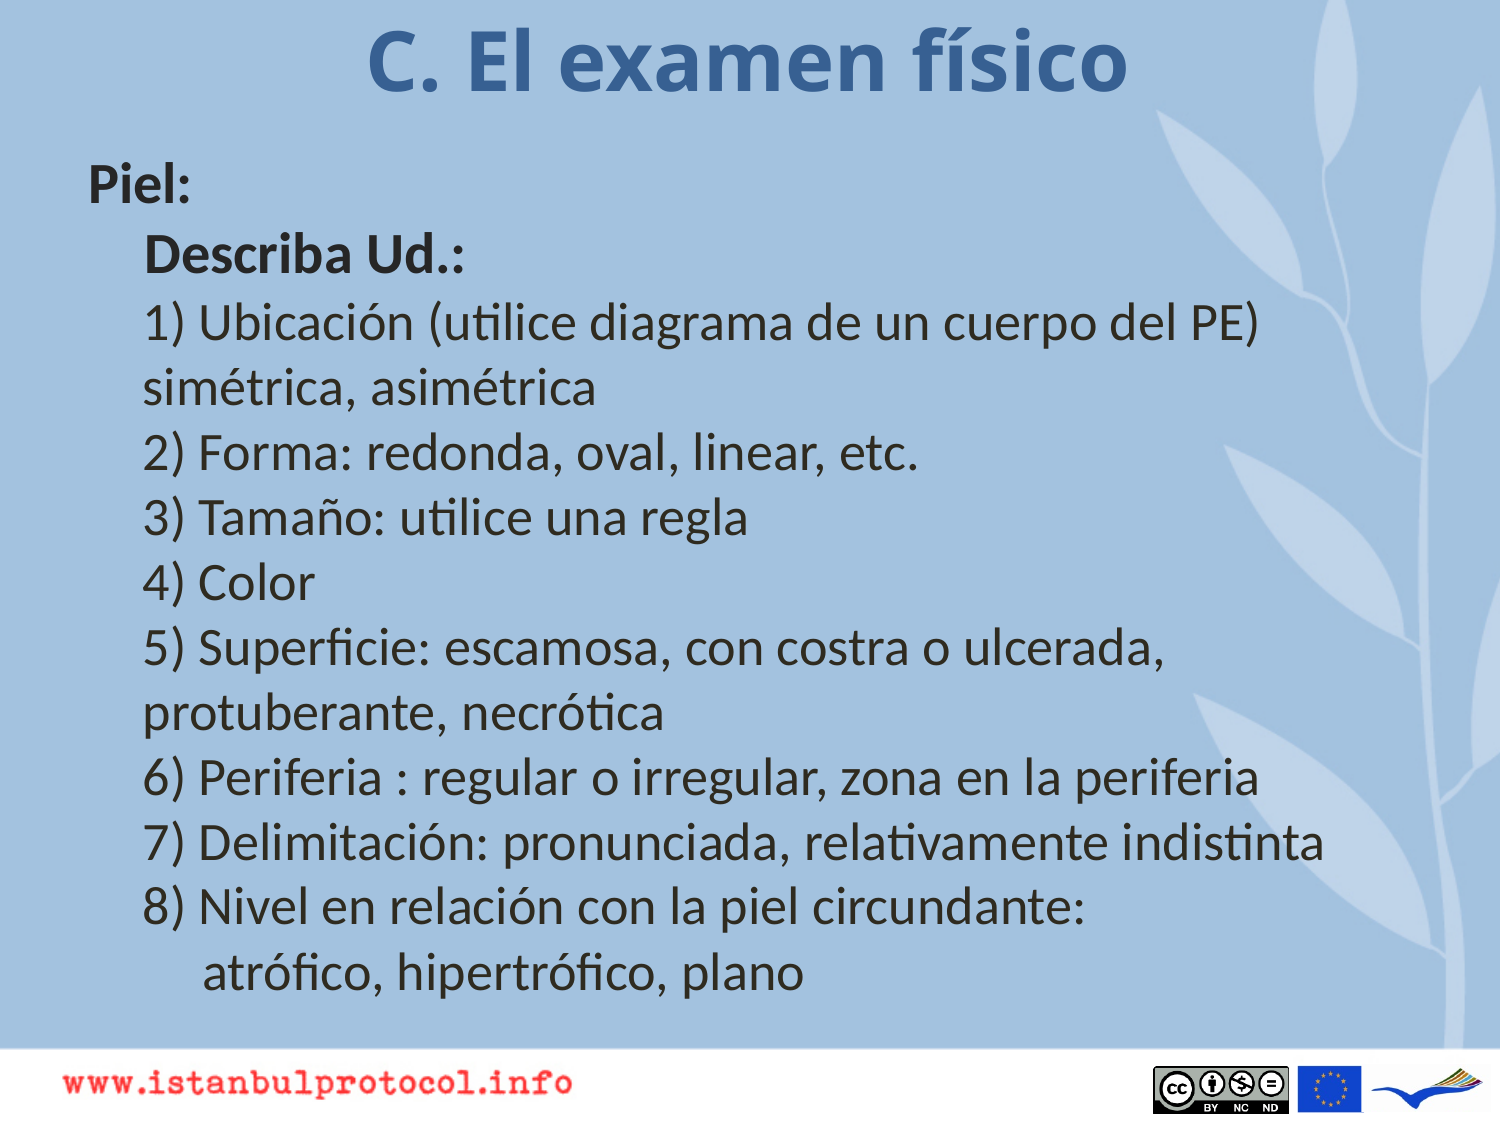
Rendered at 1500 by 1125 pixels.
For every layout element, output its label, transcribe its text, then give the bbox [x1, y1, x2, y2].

text_box 1) Ubicación (utilice diagrama de un cuerpo del PE) simétrica, asimétrica 2) Forma: redonda, oval, linear, etc. 3) Tamaño: utilice una regla 4) Color 5) Superficie: escamosa, con costra o ulcerada, protuberante, necrótica 6) Periferia : regular o irregular, zona en la periferia 7) Delimitación: pronunciada, relativamente indistinta 8) Nivel en relación con la piel circundante: atrófico, hipertrófico, plano [128, 278, 1423, 1009]
title C. El examen físico [73, 0, 1424, 136]
list Piel: Describa Ud.: [73, 136, 1424, 958]
picture [0, 0, 1500, 1125]
